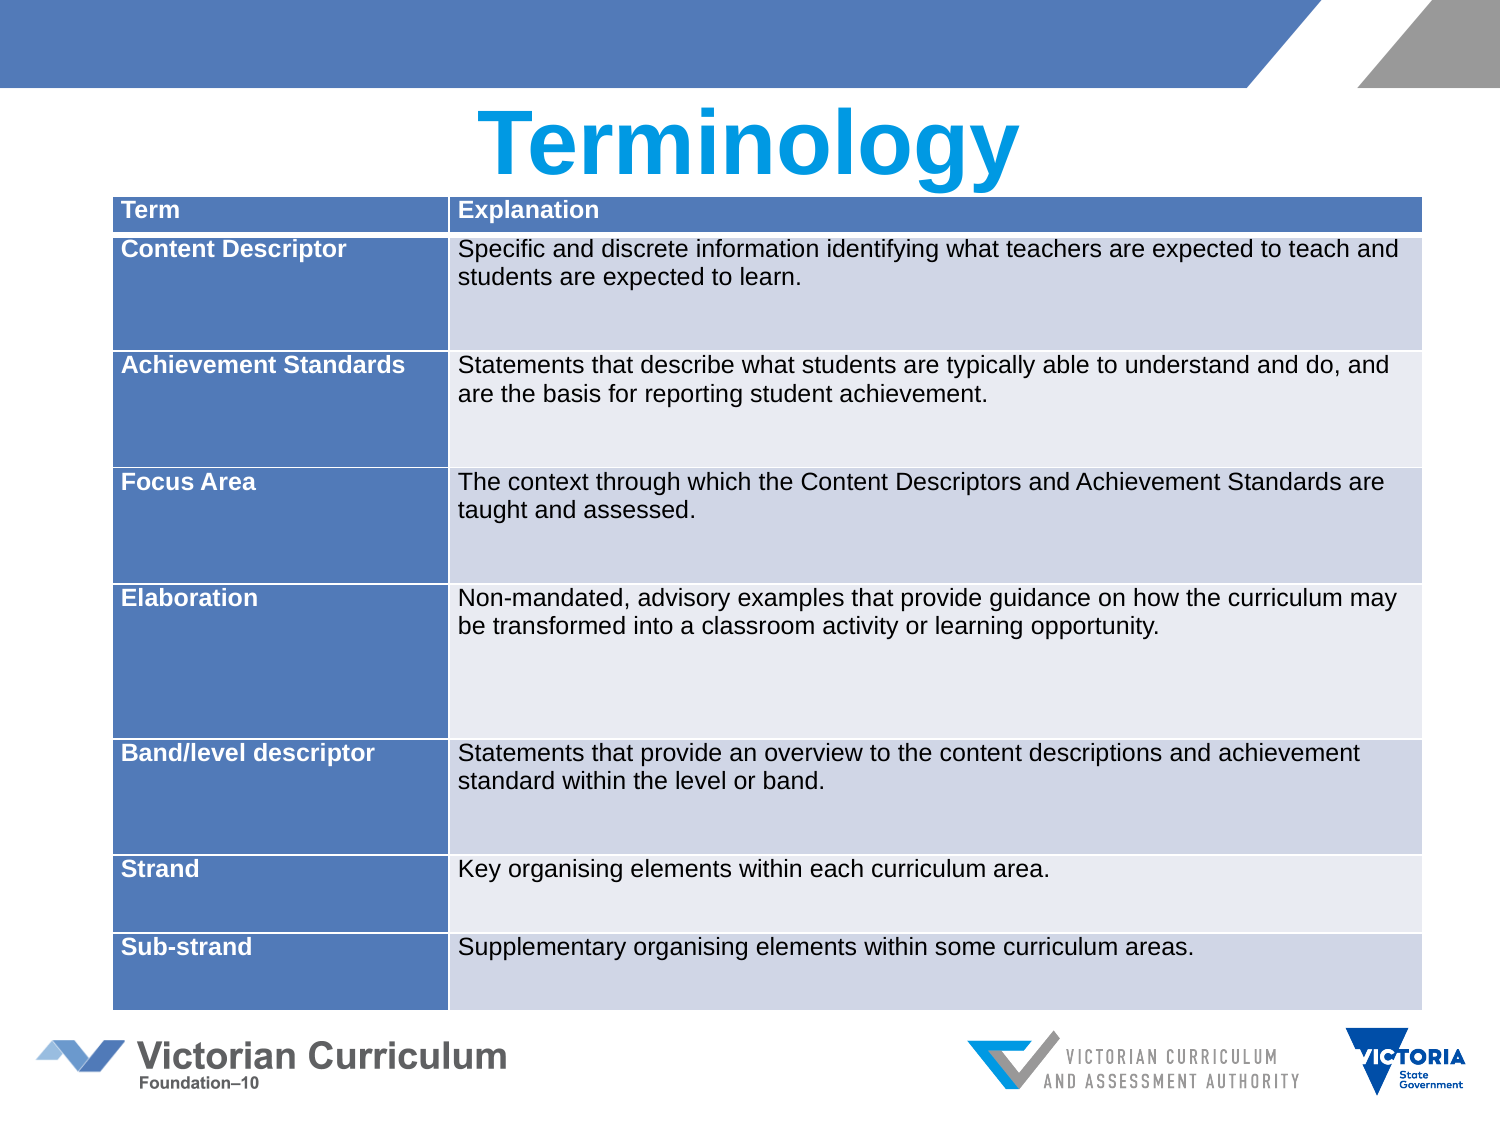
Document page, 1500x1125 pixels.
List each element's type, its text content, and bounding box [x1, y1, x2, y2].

table_cell Non-mandated, advisory examples that provide guidance on how the curriculum may be transformed into a classroom activity or learning opportunity. [450, 585, 1422, 738]
table_cell Supplementary organising elements within some curriculum areas. [450, 934, 1422, 1010]
table_header Term [113, 197, 448, 232]
table_cell Achievement Standards [113, 352, 448, 467]
table_cell The context through which the Content Descriptors and Achievement Standards are taught and assessed. [450, 468, 1422, 583]
table_cell Focus Area [113, 468, 448, 583]
table_header Explanation [450, 197, 1422, 232]
table_cell Statements that provide an overview to the content descriptions and achievement standard within the level or band. [450, 740, 1422, 854]
title Terminology [112, 78, 1388, 195]
table_cell Content Descriptor [113, 238, 448, 350]
table_cell Specific and discrete information identifying what teachers are expected to teach and students are expected to learn. [450, 238, 1422, 350]
table_cell Statements that describe what students are typically able to understand and do, and are the basis for reporting student achievement. [450, 352, 1422, 467]
table_cell Strand [113, 856, 448, 932]
table_cell Sub-strand [113, 934, 448, 1010]
table_cell Band/level descriptor [113, 740, 448, 854]
table_cell Key organising elements within each curriculum area. [450, 856, 1422, 932]
table_cell Elaboration [113, 585, 448, 738]
picture [0, 0, 1500, 1125]
